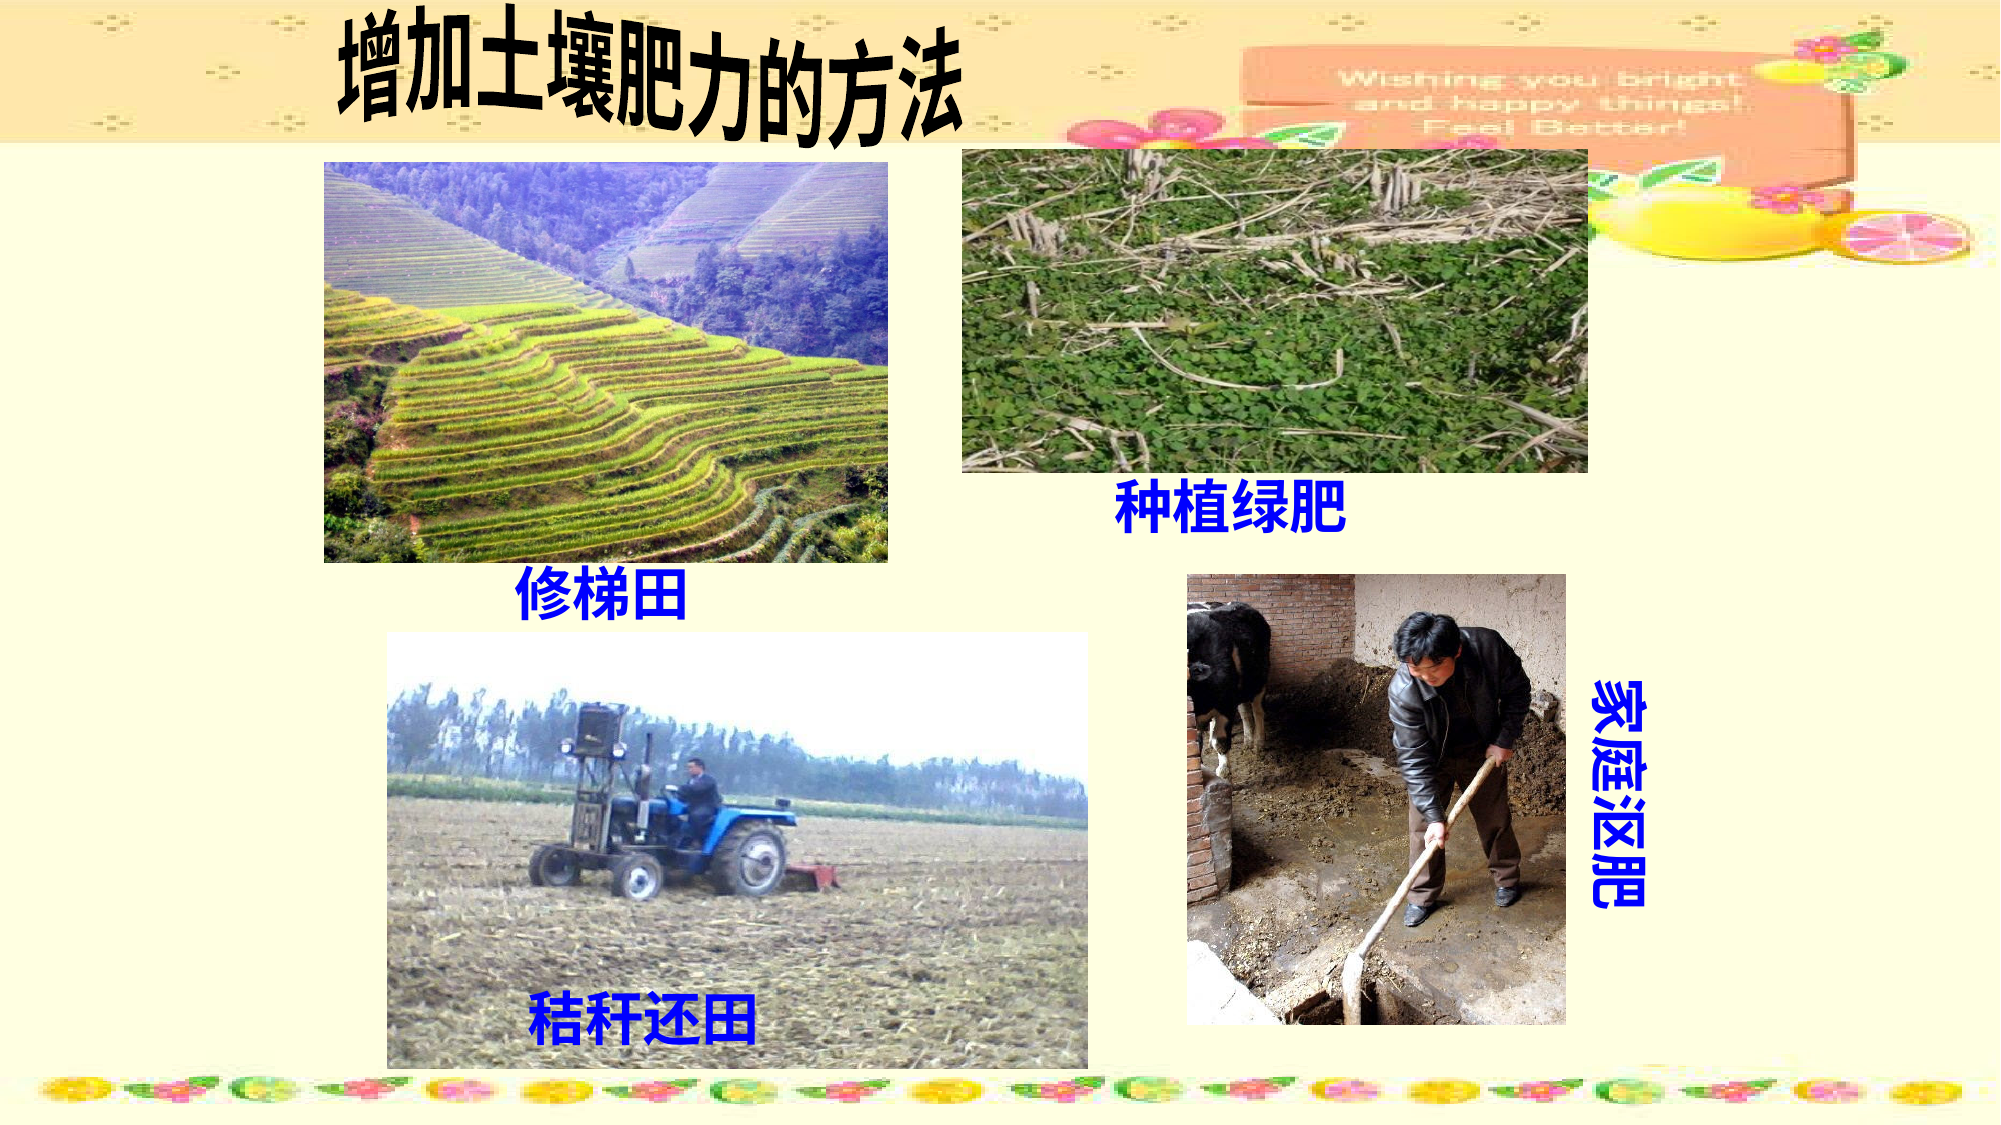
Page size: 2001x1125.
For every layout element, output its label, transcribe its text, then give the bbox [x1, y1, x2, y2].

text_box 修梯田 [499, 563, 713, 632]
text_box 种植绿肥 [1099, 473, 1413, 548]
picture [0, 0, 2001, 1125]
text_box 家庭沤肥 [1565, 662, 1663, 925]
